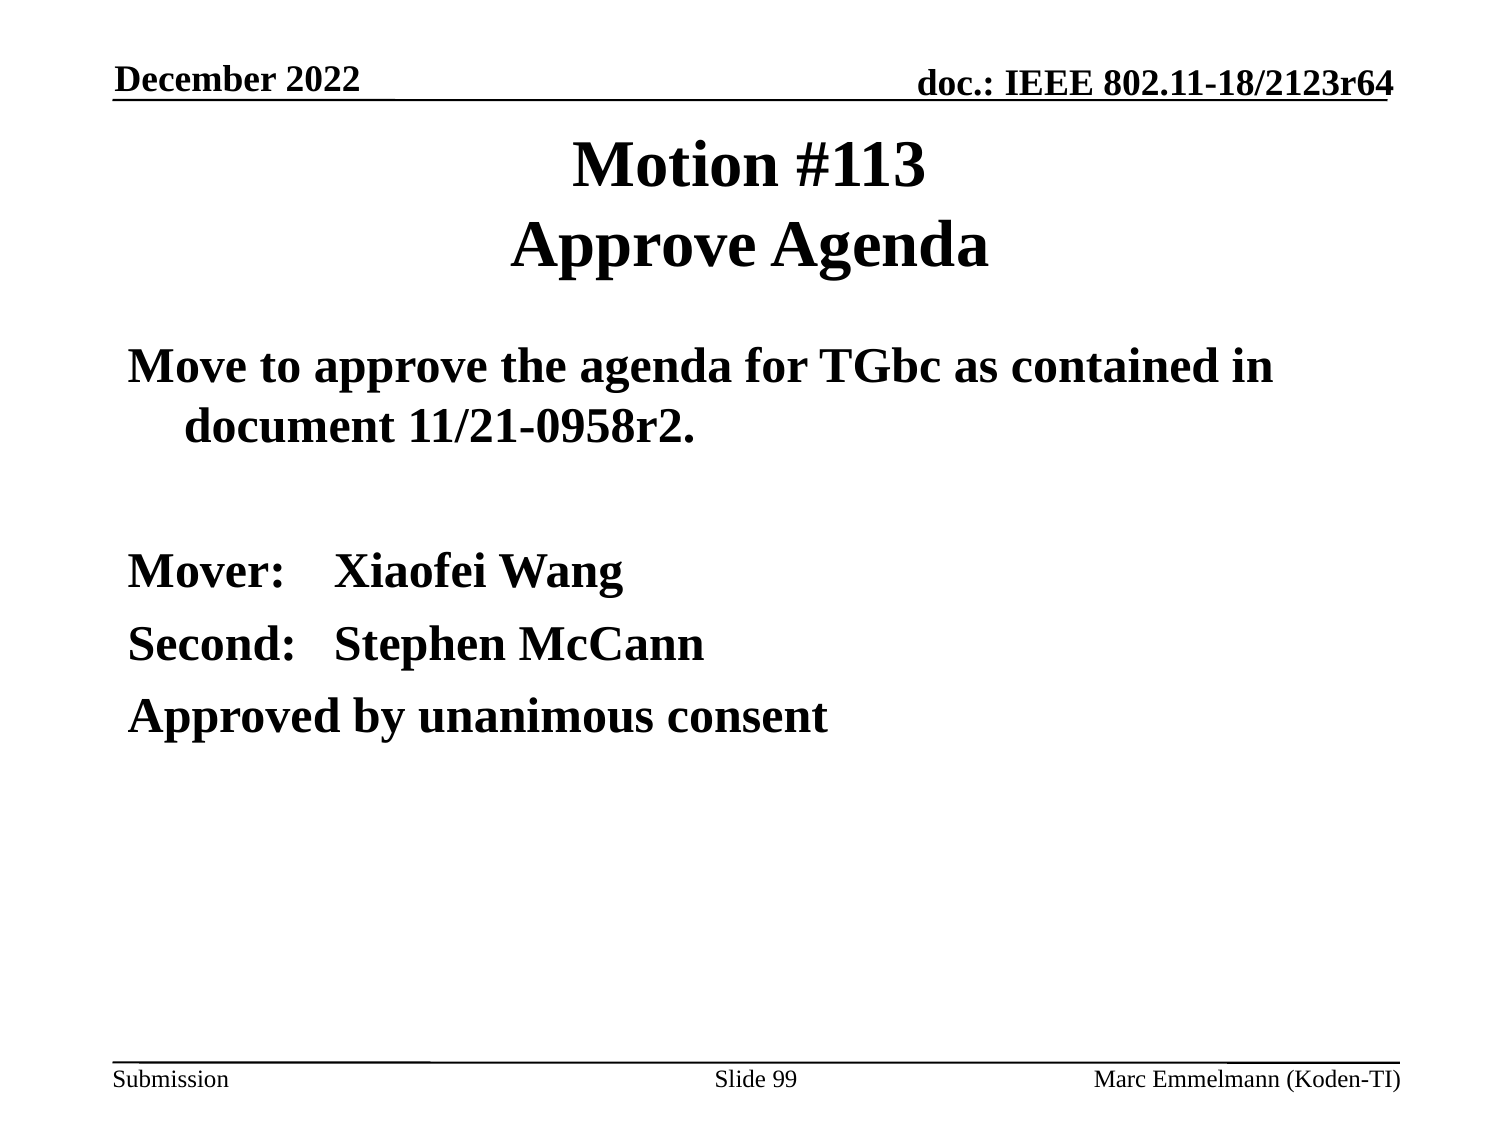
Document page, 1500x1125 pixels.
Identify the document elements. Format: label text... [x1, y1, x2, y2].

list Move to approve the agenda for TGbc as contained in document 11/21-0958r2. Mover: Xiaofei Wang Second: Stephen McCann Approved by unanimous consent [112, 324, 1388, 1000]
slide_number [114, 54, 423, 100]
title Motion #113 Approve Agenda [112, 112, 1388, 288]
slide_number Slide 99 [712, 1061, 800, 1123]
footer Marc Emmelmann (Koden-TI) [878, 1061, 1402, 1093]
